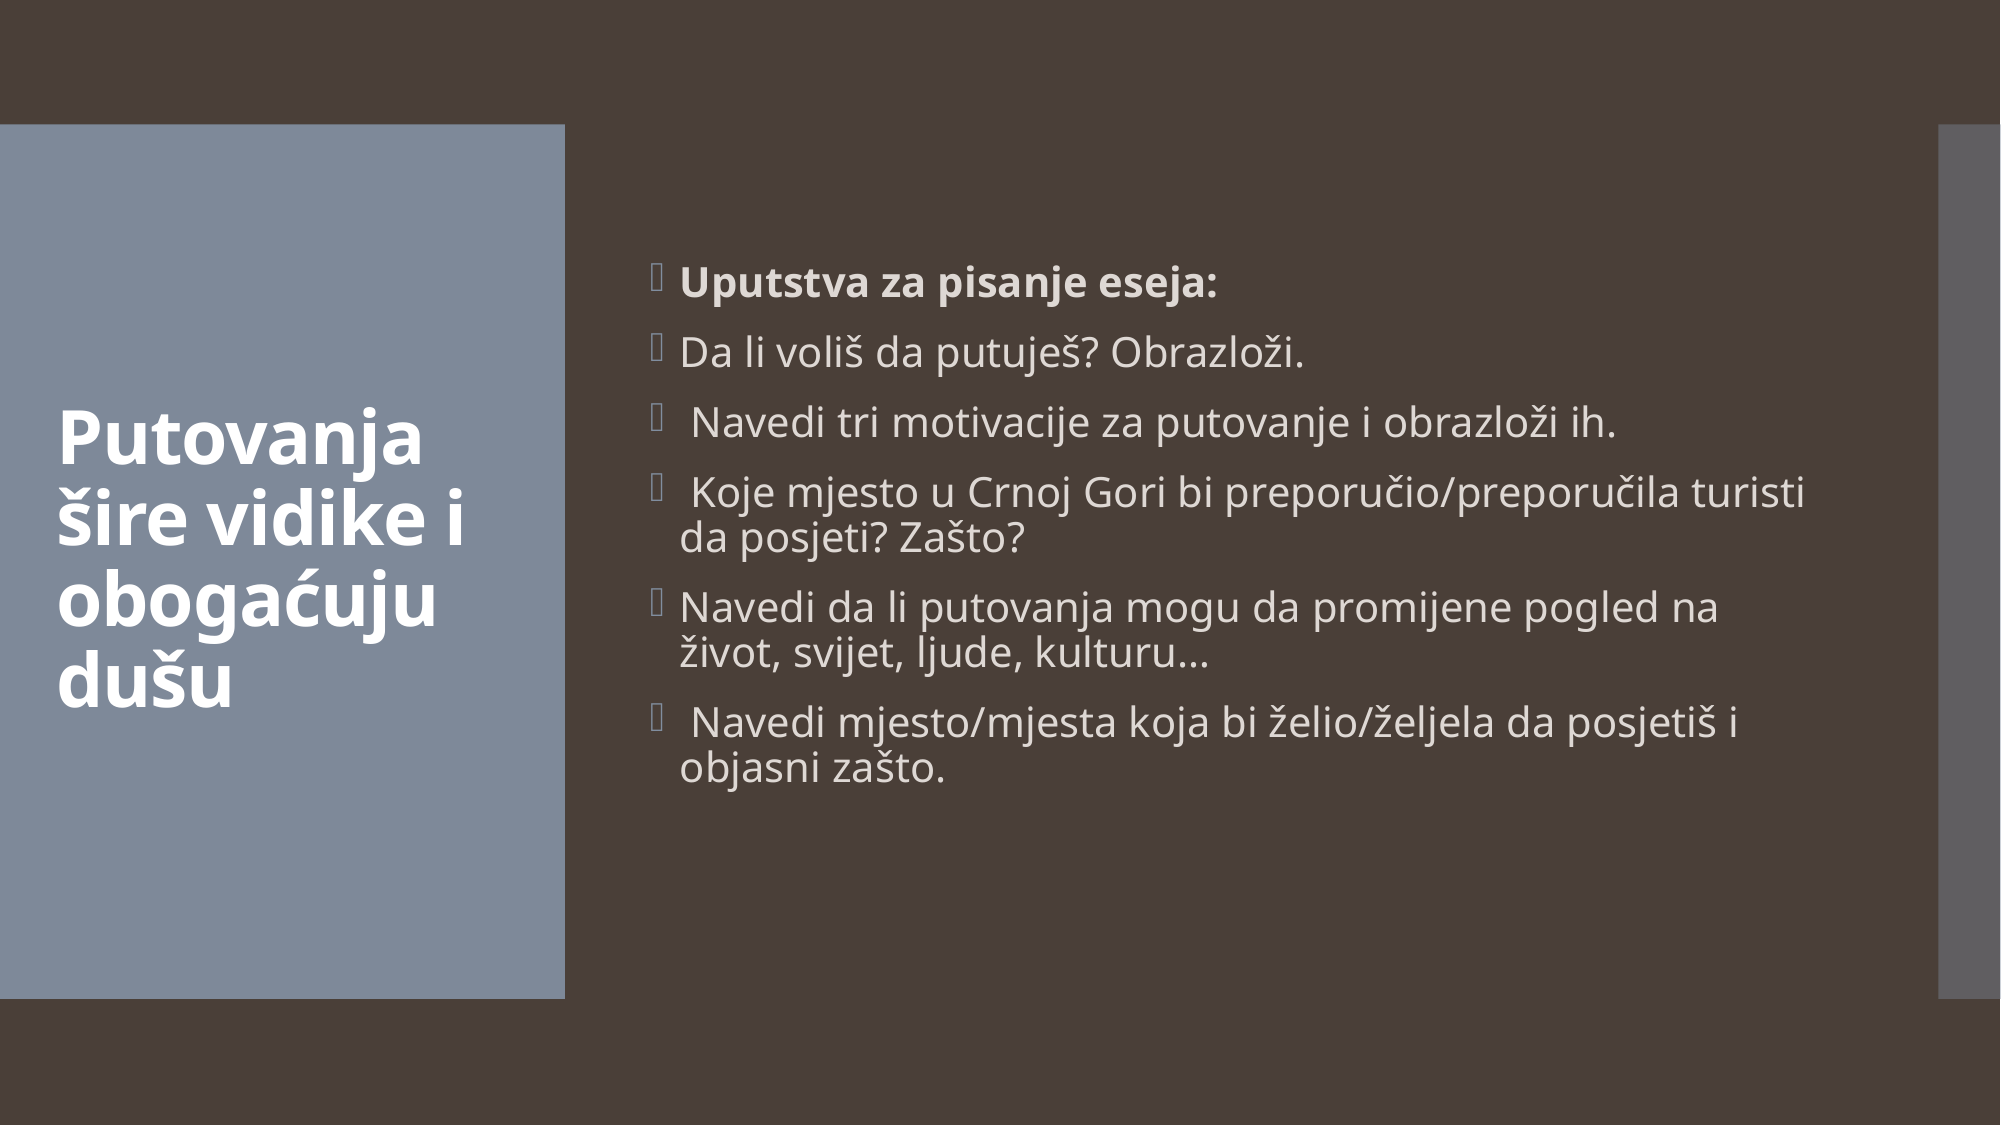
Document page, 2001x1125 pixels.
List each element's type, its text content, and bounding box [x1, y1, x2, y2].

title Putovanja šire vidike i obogaćuju dušu [41, 184, 525, 940]
list Uputstva za pisanje eseja: Da li voliš da putuješ? Obrazloži. Navedi tri motivacije za putovanje i obrazloži ih. Koje mjesto u Crnoj Gori bi preporučio/preporučila turisti da posjeti? Zašto? Navedi da li putovanja mogu da promijene pogled na život, svijet, ljude, kulturu… Navedi mjesto/mjesta koja bi želio/željela da posjetiš i objasni zašto. [634, 141, 1835, 982]
